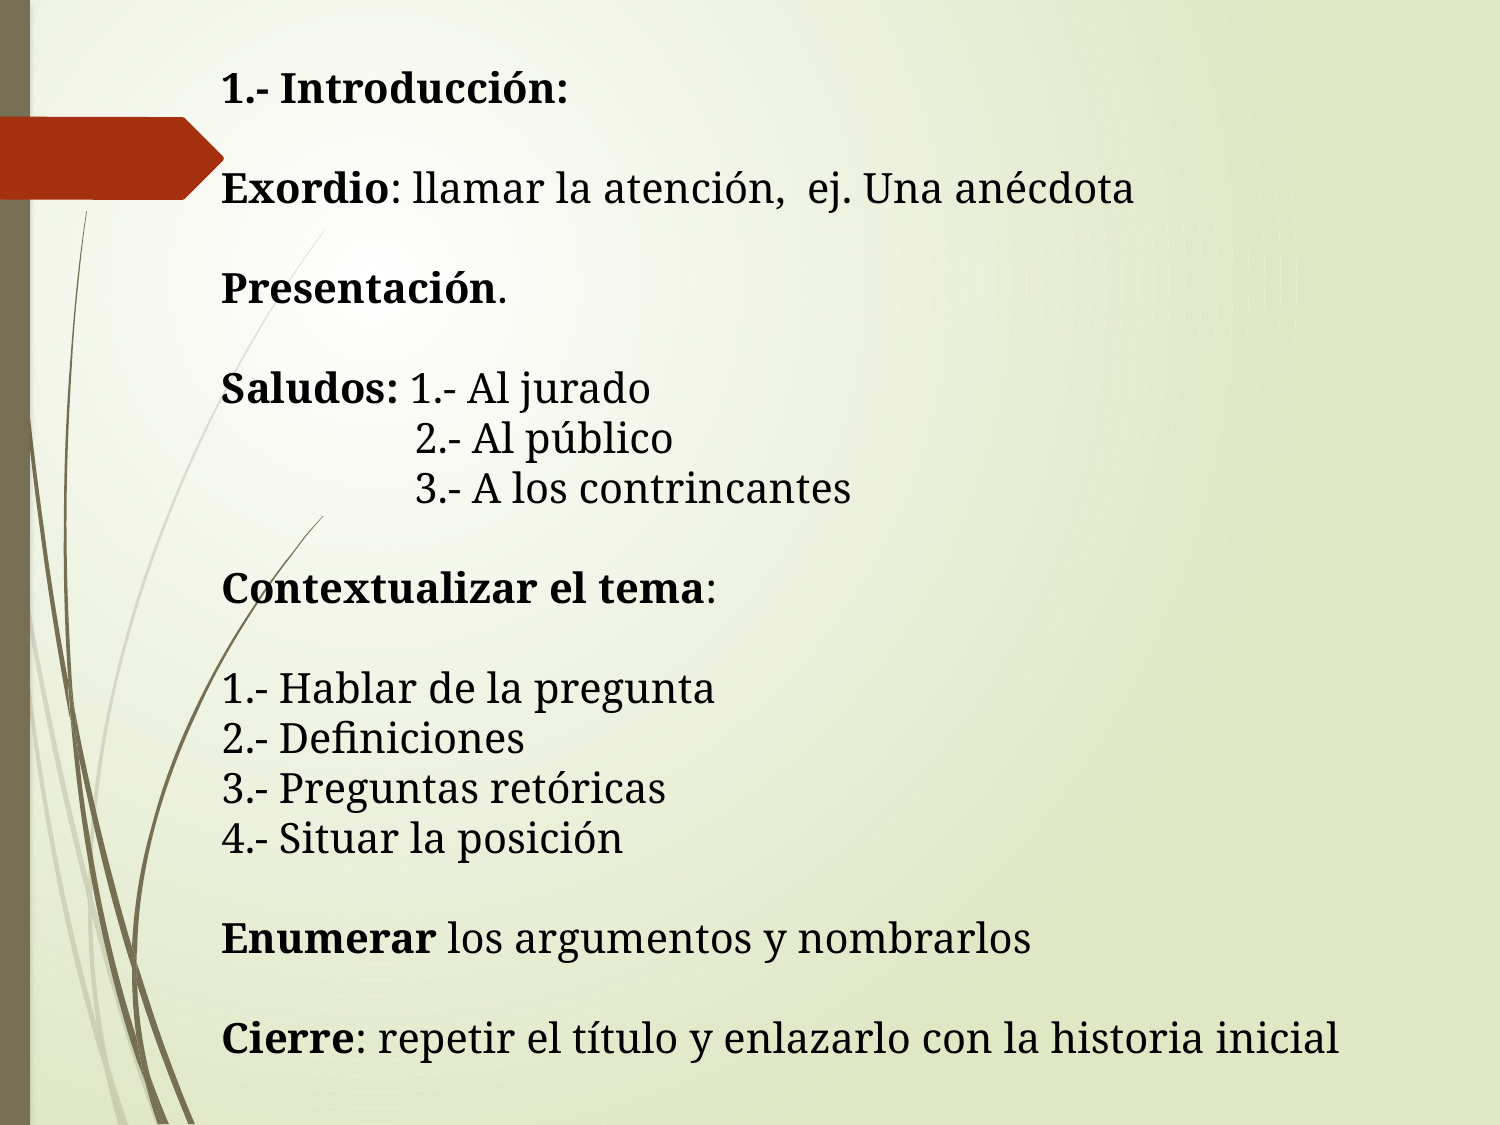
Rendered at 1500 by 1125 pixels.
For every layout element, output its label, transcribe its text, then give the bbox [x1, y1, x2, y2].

text_box 1.- Introducción: Exordio: llamar la atención, ej. Una anécdota Presentación. Saludos: 1.- Al jurado 2.- Al público 3.- A los contrincantes Contextualizar el tema: 1.- Hablar de la pregunta 2.- Definiciones 3.- Preguntas retóricas 4.- Situar la posición Enumerar los argumentos y nombrarlos Cierre: repetir el título y enlazarlo con la historia inicial [206, 54, 1500, 1070]
